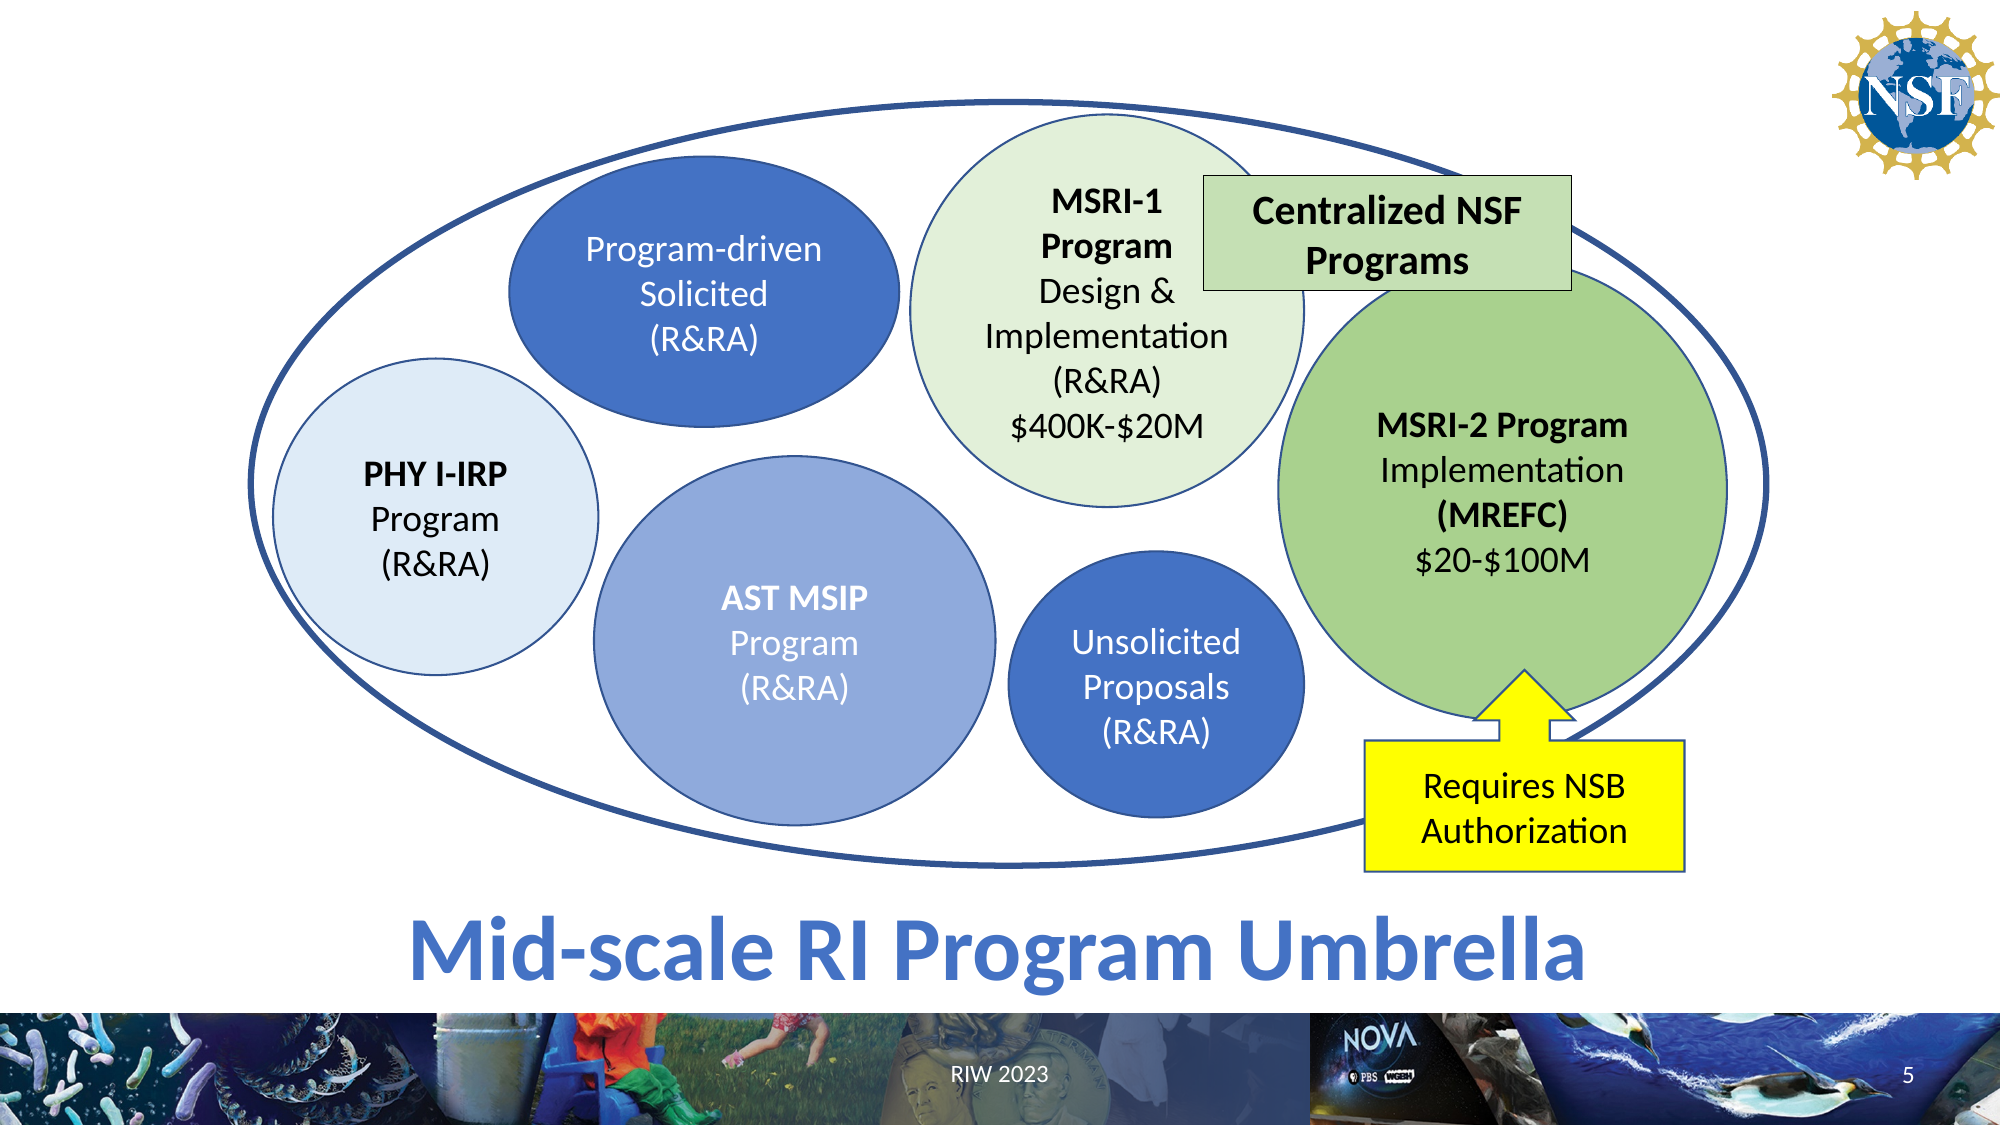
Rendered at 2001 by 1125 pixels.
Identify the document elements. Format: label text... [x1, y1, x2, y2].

footer RIW 2023 [662, 1042, 1338, 1103]
title Mid-scale RI Program Umbrella [392, 887, 1854, 1014]
text_box [1551, 227, 1768, 739]
text_box [249, 100, 1498, 867]
picture [1832, 11, 2000, 180]
text_box AST MSIP Program (R&RA) [592, 455, 997, 827]
text_box Centralized NSF Programs [1203, 175, 1572, 291]
text_box PHY I-IRP Program (R&RA) [271, 357, 600, 677]
text_box Unsolicited Proposals (R&RA) [1007, 550, 1306, 819]
text_box MSRI-2 Program Implementation (MREFC) $20-$100M [1277, 269, 1728, 719]
text_box Requires NSB Authorization [1363, 668, 1686, 873]
picture [0, 1013, 819, 1125]
picture [1310, 1013, 2000, 1125]
slide_number 5 [1479, 1044, 1930, 1104]
text_box Program-driven Solicited (R&RA) [508, 155, 901, 428]
text_box MSRI-1 Program Design & Implementation (R&RA) $400K-$20M [909, 113, 1306, 509]
